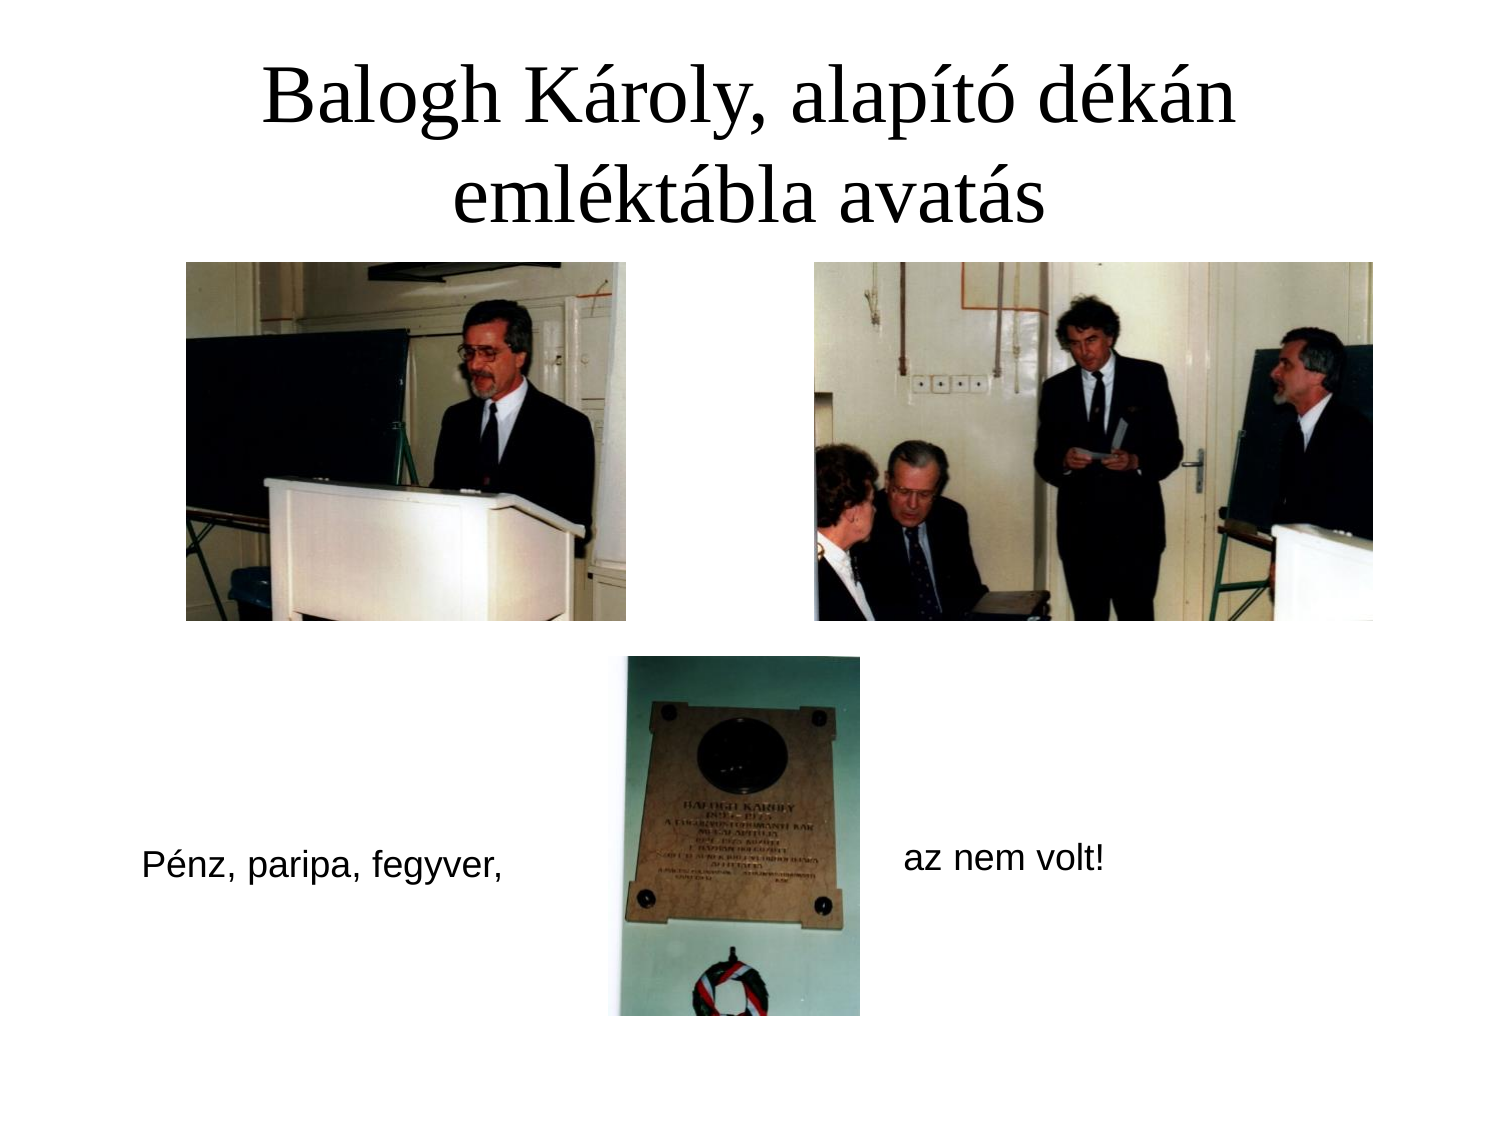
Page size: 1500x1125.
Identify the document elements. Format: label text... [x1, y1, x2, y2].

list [608, 656, 860, 1017]
title Balogh Károly, alapító dékán emléktábla avatás [75, 45, 1425, 233]
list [814, 262, 1374, 622]
text_box az nem volt! [888, 825, 1247, 886]
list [186, 262, 626, 622]
text_box Pénz, paripa, fegyver, [126, 832, 585, 893]
